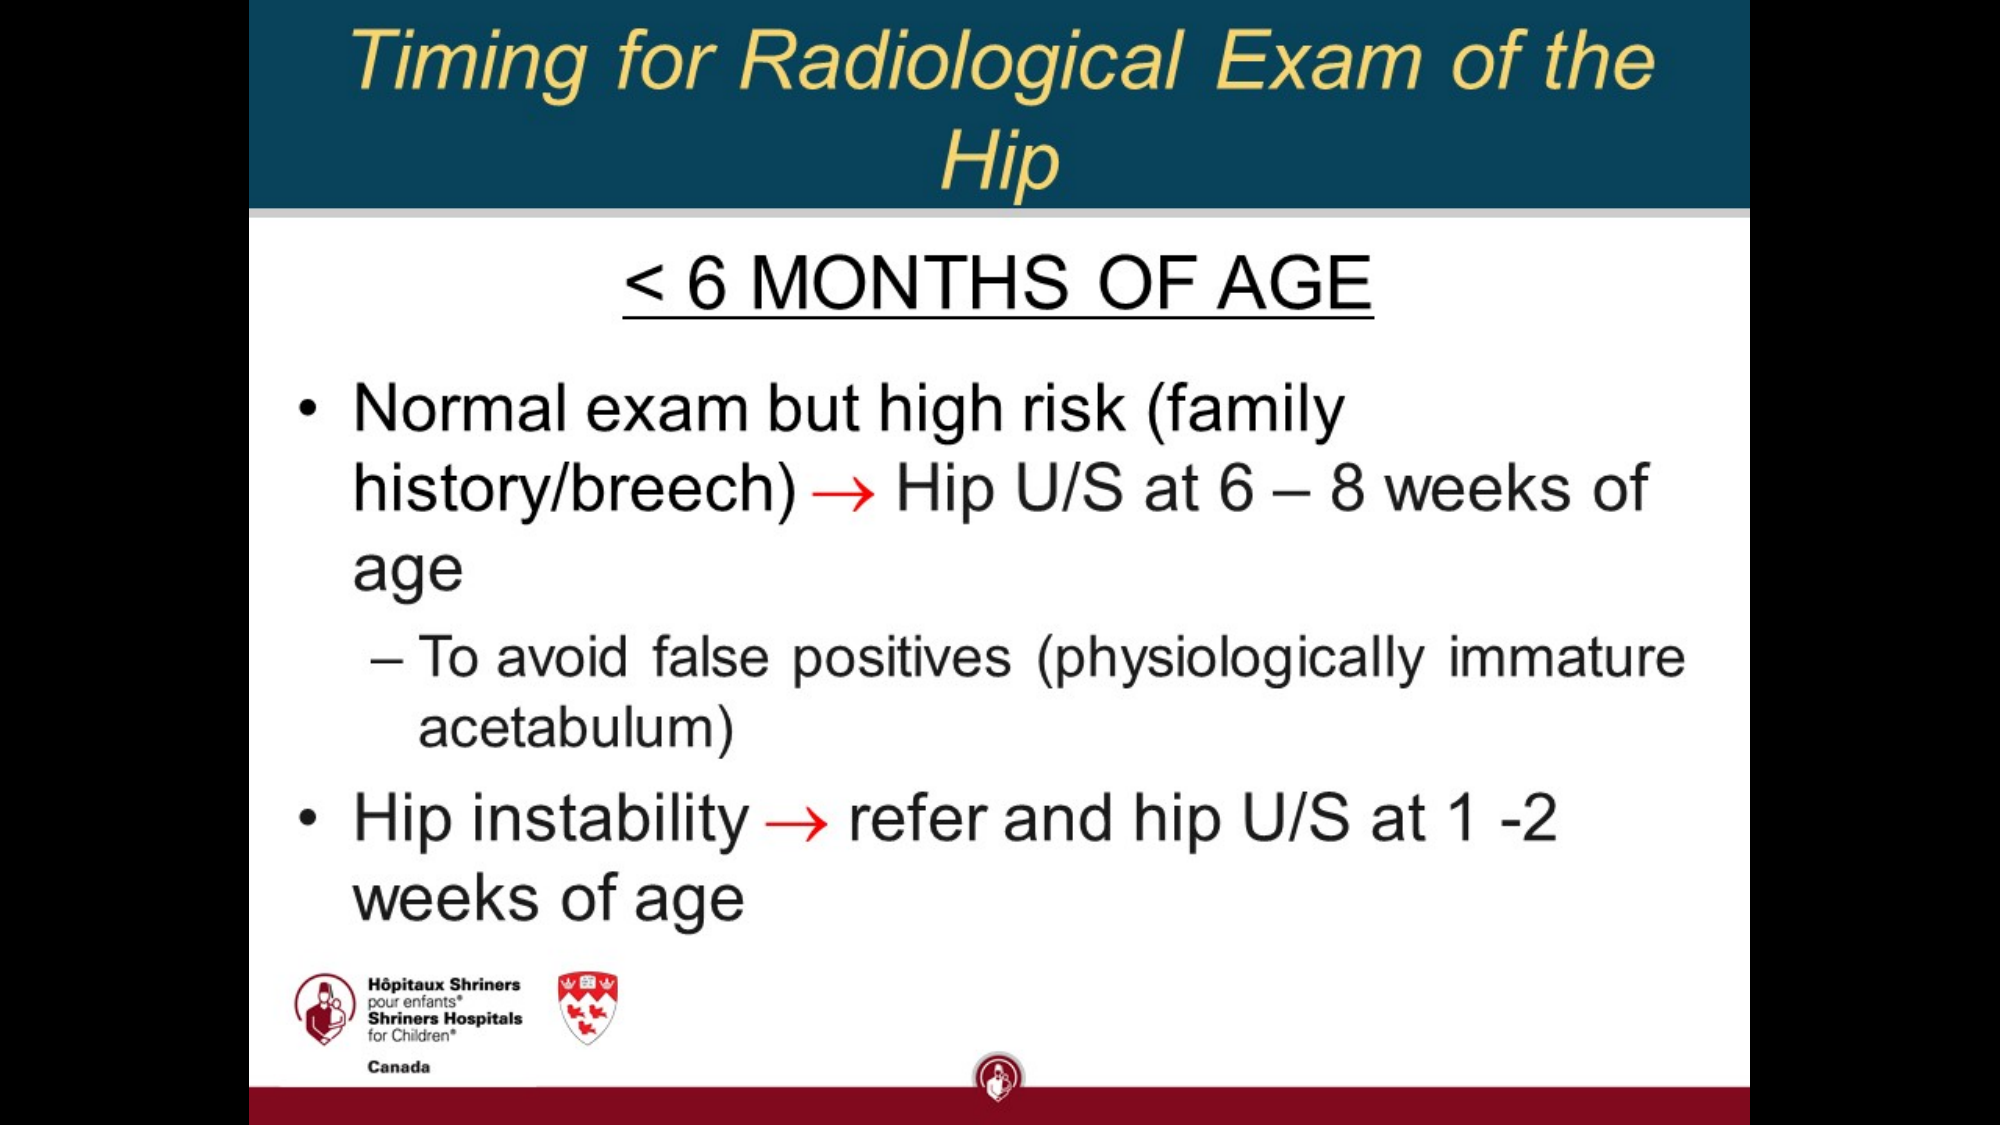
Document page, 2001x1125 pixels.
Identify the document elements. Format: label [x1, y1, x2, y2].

picture [249, 0, 1750, 1125]
